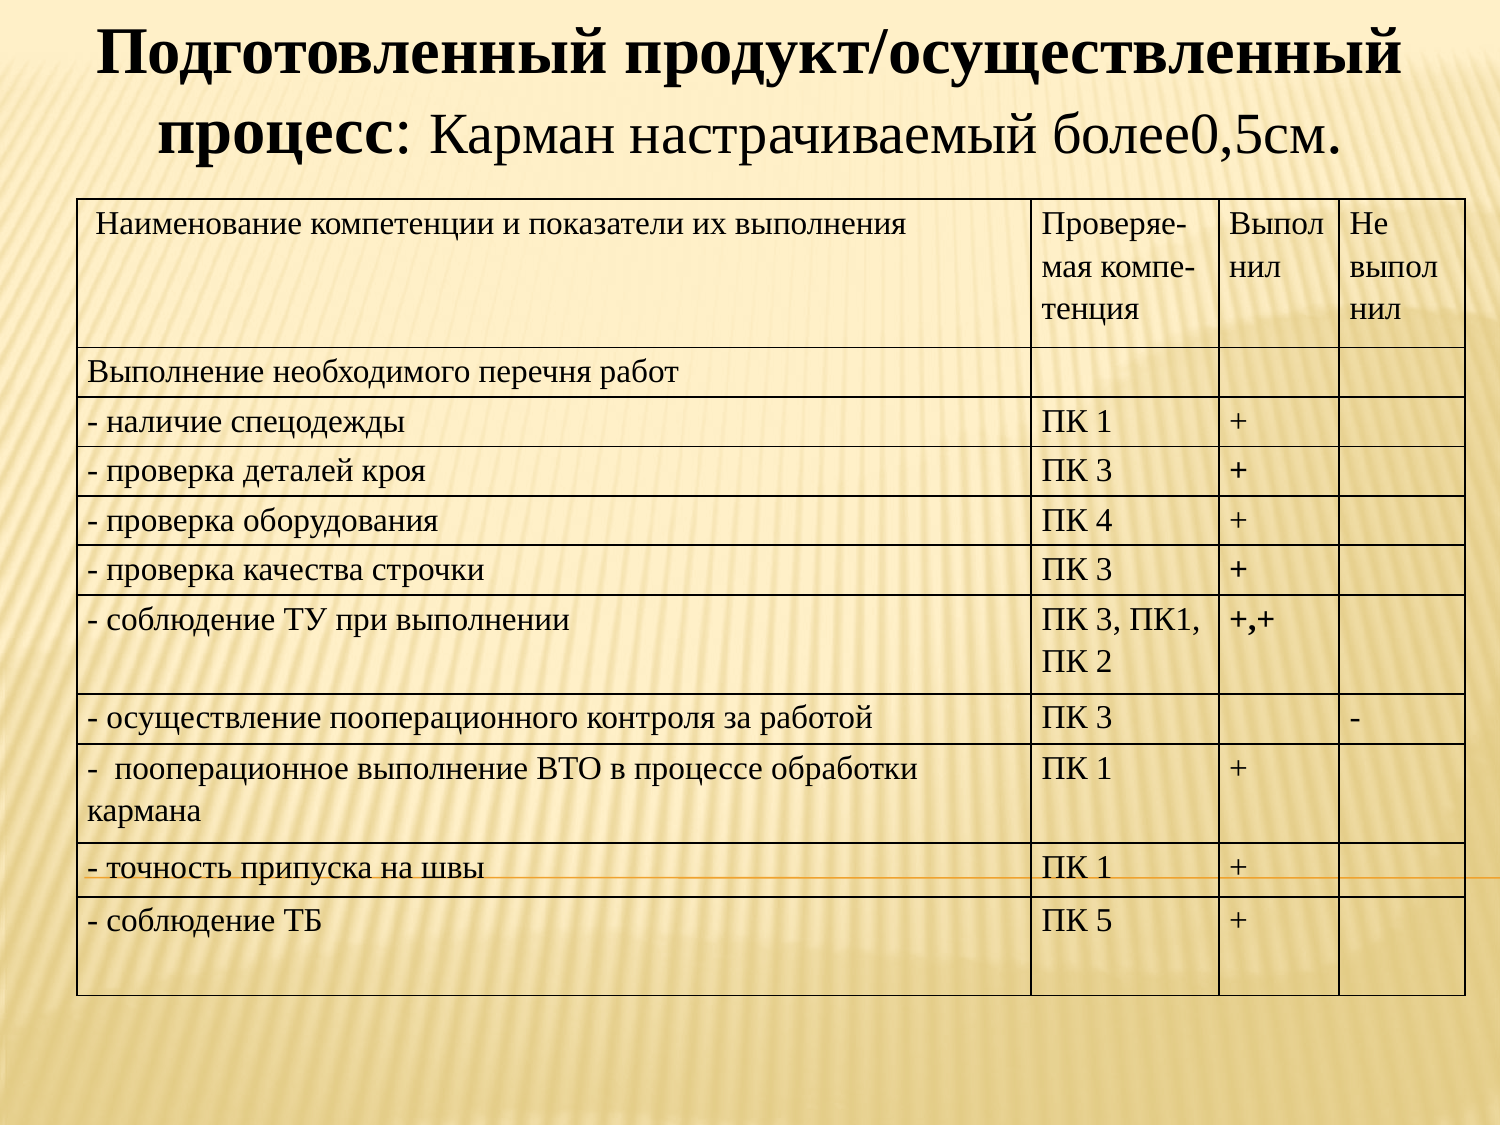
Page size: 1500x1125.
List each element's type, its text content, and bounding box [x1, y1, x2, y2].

table_cell ПК 3 [1032, 546, 1218, 594]
table_cell [1340, 844, 1464, 896]
table_cell + [1220, 546, 1338, 594]
table_cell - точность припуска на швы [78, 844, 1030, 896]
table_cell [1340, 898, 1464, 995]
table_cell +,+ [1220, 596, 1338, 693]
table_cell ПК 3 [1032, 447, 1218, 495]
table_cell [1340, 596, 1464, 693]
table_cell [1340, 745, 1464, 842]
table_cell + [1220, 898, 1338, 995]
table_cell [1340, 497, 1464, 544]
table_cell [1032, 348, 1218, 396]
table_header Выполнил [1220, 200, 1338, 347]
table_cell [1340, 546, 1464, 594]
table_cell - наличие спецодежды [78, 398, 1030, 446]
table_header Наименование компетенции и показатели их выполнения [78, 200, 1030, 347]
table_cell ПК 3, ПК1, ПК 2 [1032, 596, 1218, 693]
table_cell + [1220, 398, 1338, 446]
table_cell [1220, 695, 1338, 743]
table_cell - соблюдение ТУ при выполнении [78, 596, 1030, 693]
table_cell ПК 1 [1032, 844, 1218, 896]
table_cell ПК 1 [1032, 745, 1218, 842]
table_cell - [1340, 695, 1464, 743]
table_cell + [1220, 844, 1338, 896]
table_cell ПК 1 [1032, 398, 1218, 446]
table_cell [1340, 398, 1464, 446]
table_cell + [1220, 447, 1338, 495]
table_cell + [1220, 497, 1338, 544]
table_cell + [1220, 745, 1338, 842]
table_cell - проверка оборудования [78, 497, 1030, 544]
table_cell [1340, 447, 1464, 495]
table_cell ПК 4 [1032, 497, 1218, 544]
table_cell ПК 3 [1032, 695, 1218, 743]
table_cell Выполнение необходимого перечня работ [78, 348, 1030, 396]
table_cell - пооперационное выполнение ВТО в процессе обработки кармана [78, 745, 1030, 842]
table_cell ПК 5 [1032, 898, 1218, 995]
text_box Подготовленный продукт/осуществленный процесс: Карман настрачиваемый более0,5см. [70, 0, 1430, 335]
table_cell - соблюдение ТБ [78, 898, 1030, 995]
table_cell - осуществление пооперационного контроля за работой [78, 695, 1030, 743]
table_header Проверяе-мая компе-тенция [1032, 200, 1218, 347]
table_cell - проверка деталей кроя [78, 447, 1030, 495]
table_cell [1340, 348, 1464, 396]
table_header Не выполнил [1340, 200, 1464, 347]
table_cell - проверка качества строчки [78, 546, 1030, 594]
table_cell [1220, 348, 1338, 396]
